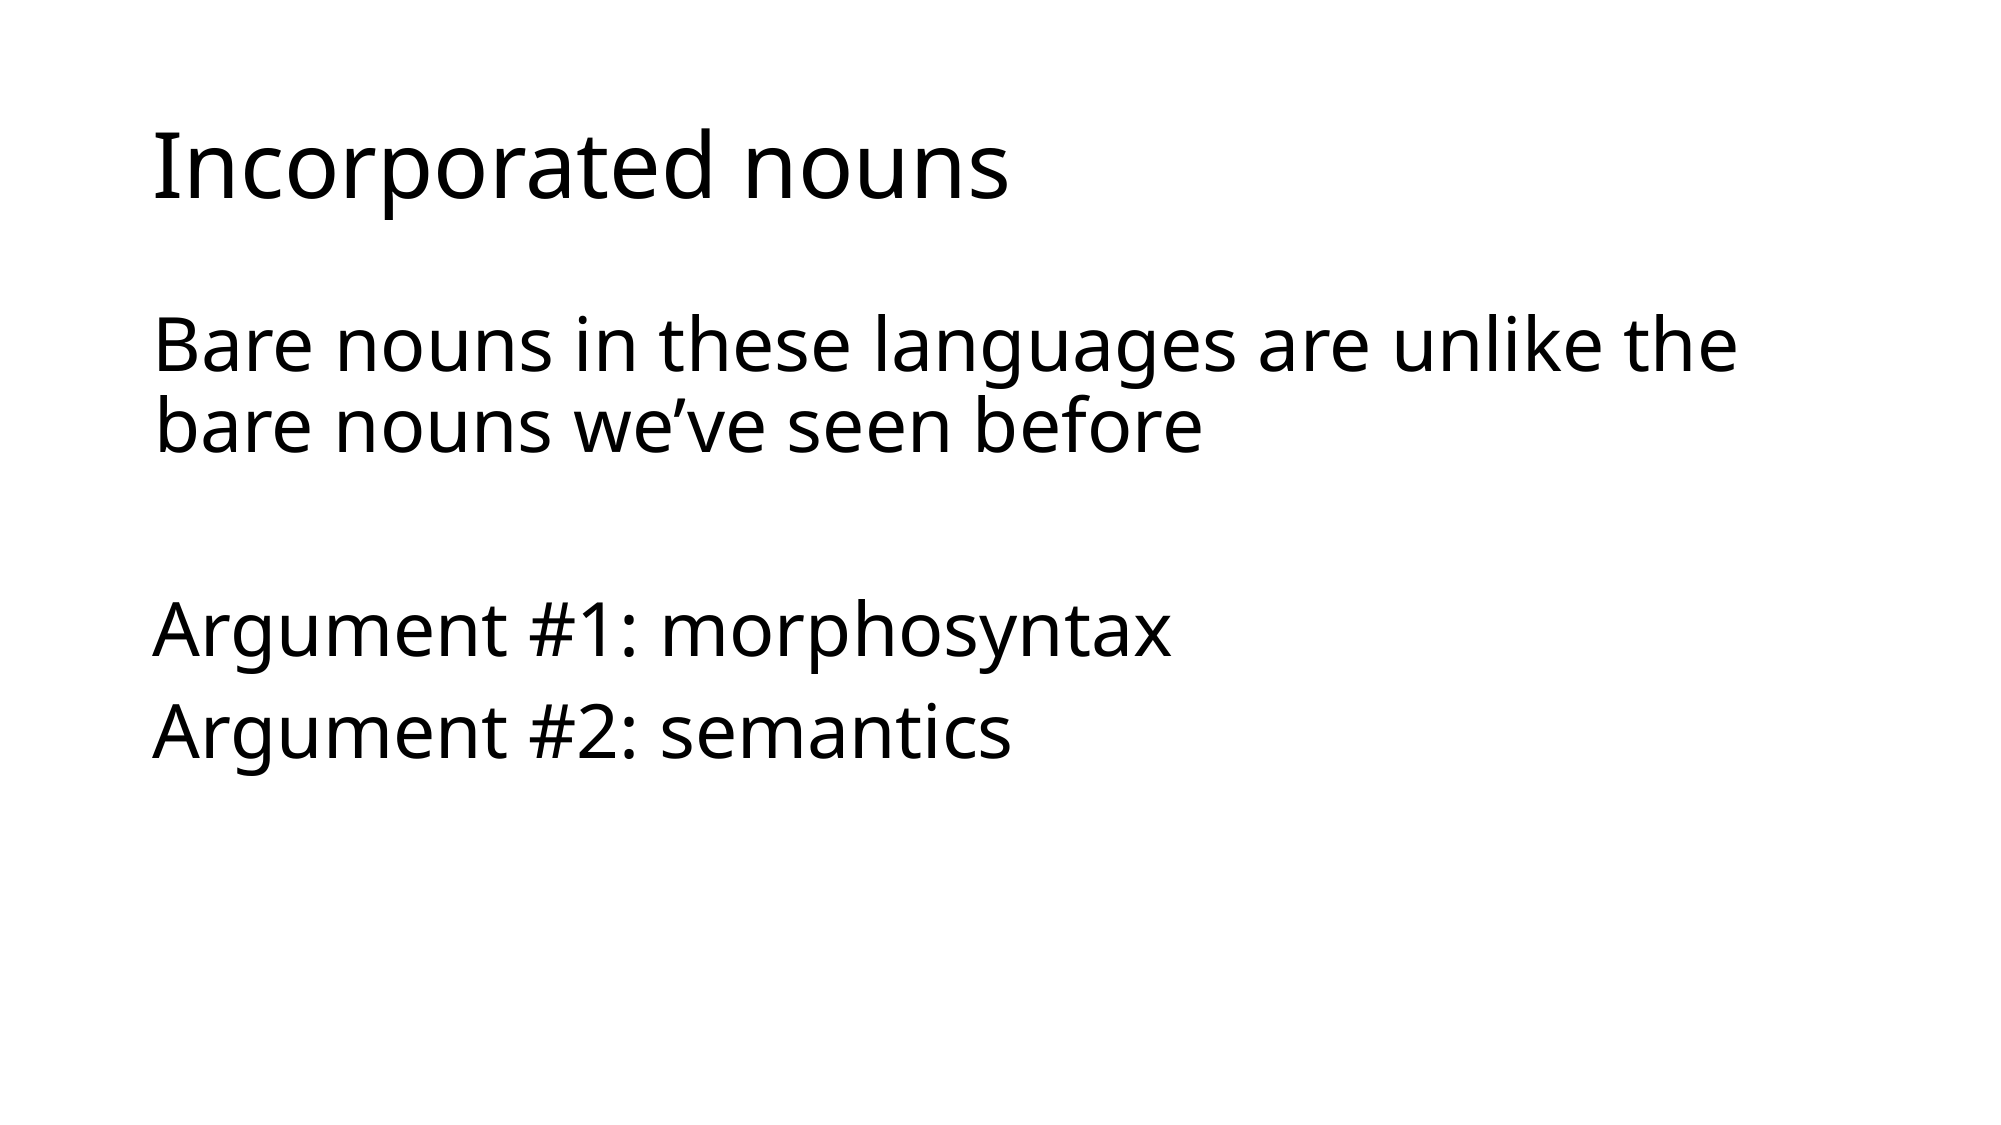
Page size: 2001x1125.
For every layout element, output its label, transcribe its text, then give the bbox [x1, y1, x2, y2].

list Bare nouns in these languages are unlike the bare nouns we’ve seen before Argument #1: morphosyntax Argument #2: semantics [137, 299, 1863, 1014]
title Incorporated nouns [137, 59, 1863, 278]
